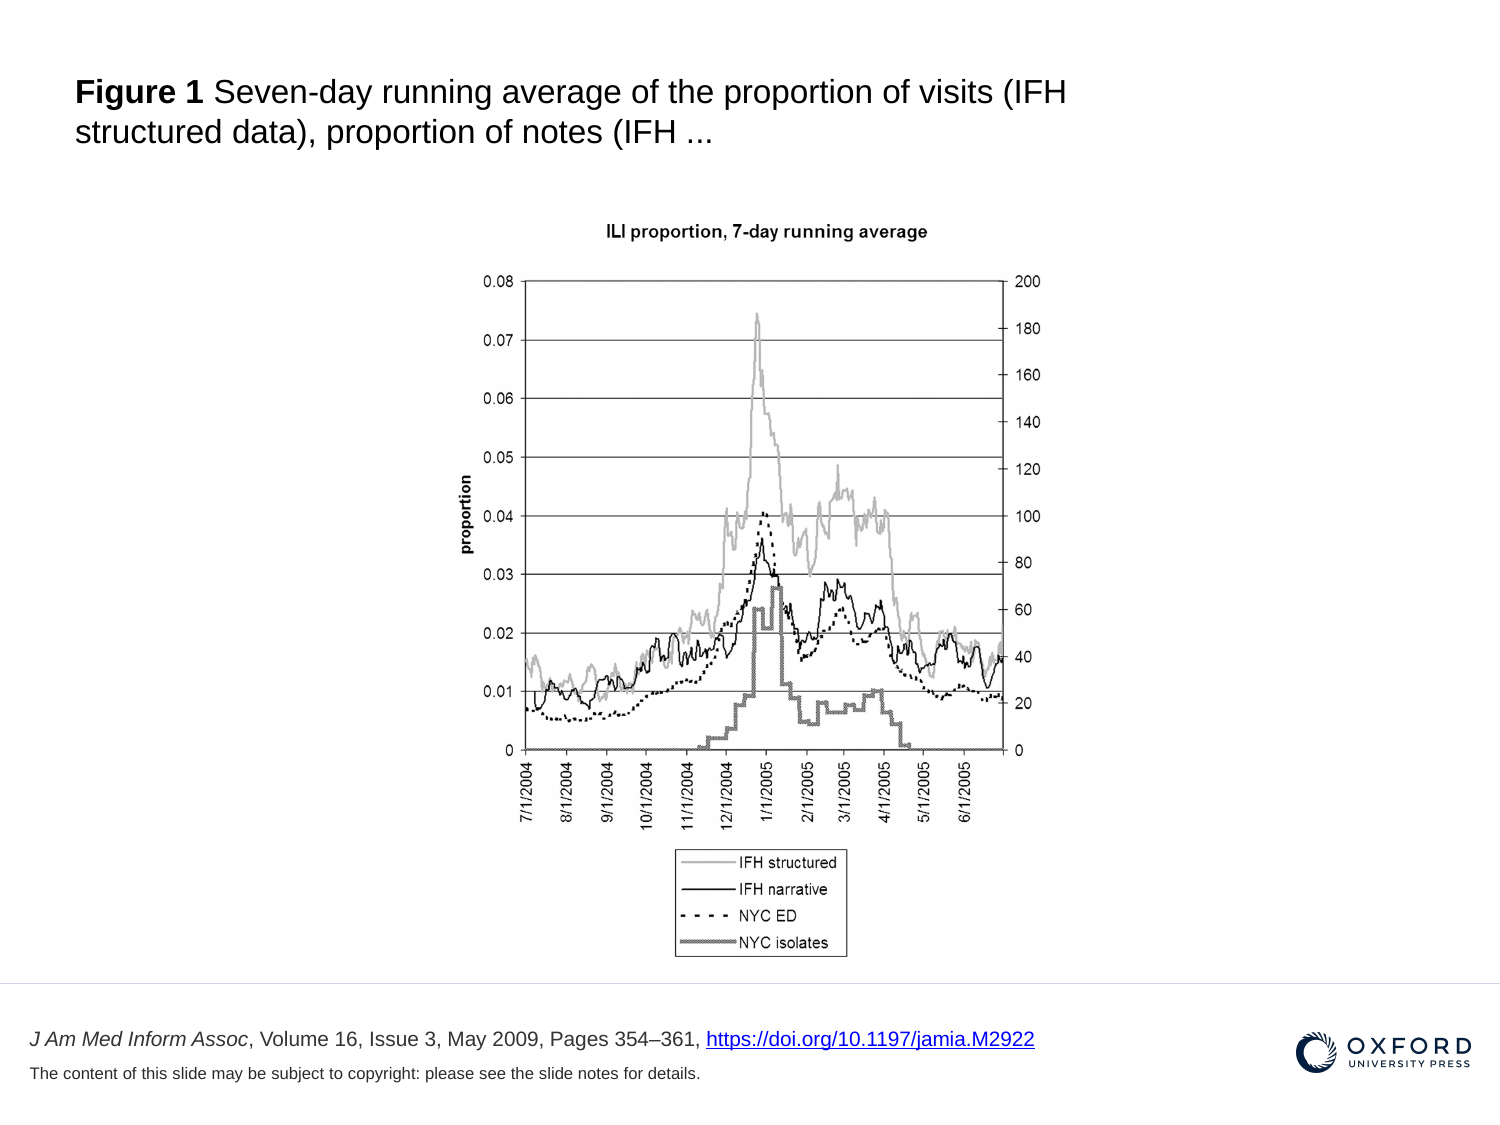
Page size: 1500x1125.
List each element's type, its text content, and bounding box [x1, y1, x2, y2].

title Figure 1 Seven-day running average of the proportion of visits (IFH structured data), proportion of notes (IFH ... [75, 69, 1078, 171]
picture [458, 224, 1041, 957]
picture [1296, 1032, 1471, 1073]
footer J Am Med Inform Assoc, Volume 16, Issue 3, May 2009, Pages 354–361, https://doi.org/10.1197/jamia.M2922 The content of this slide may be subject to copyright: please see the slide notes for details. [0, 983, 1260, 1125]
